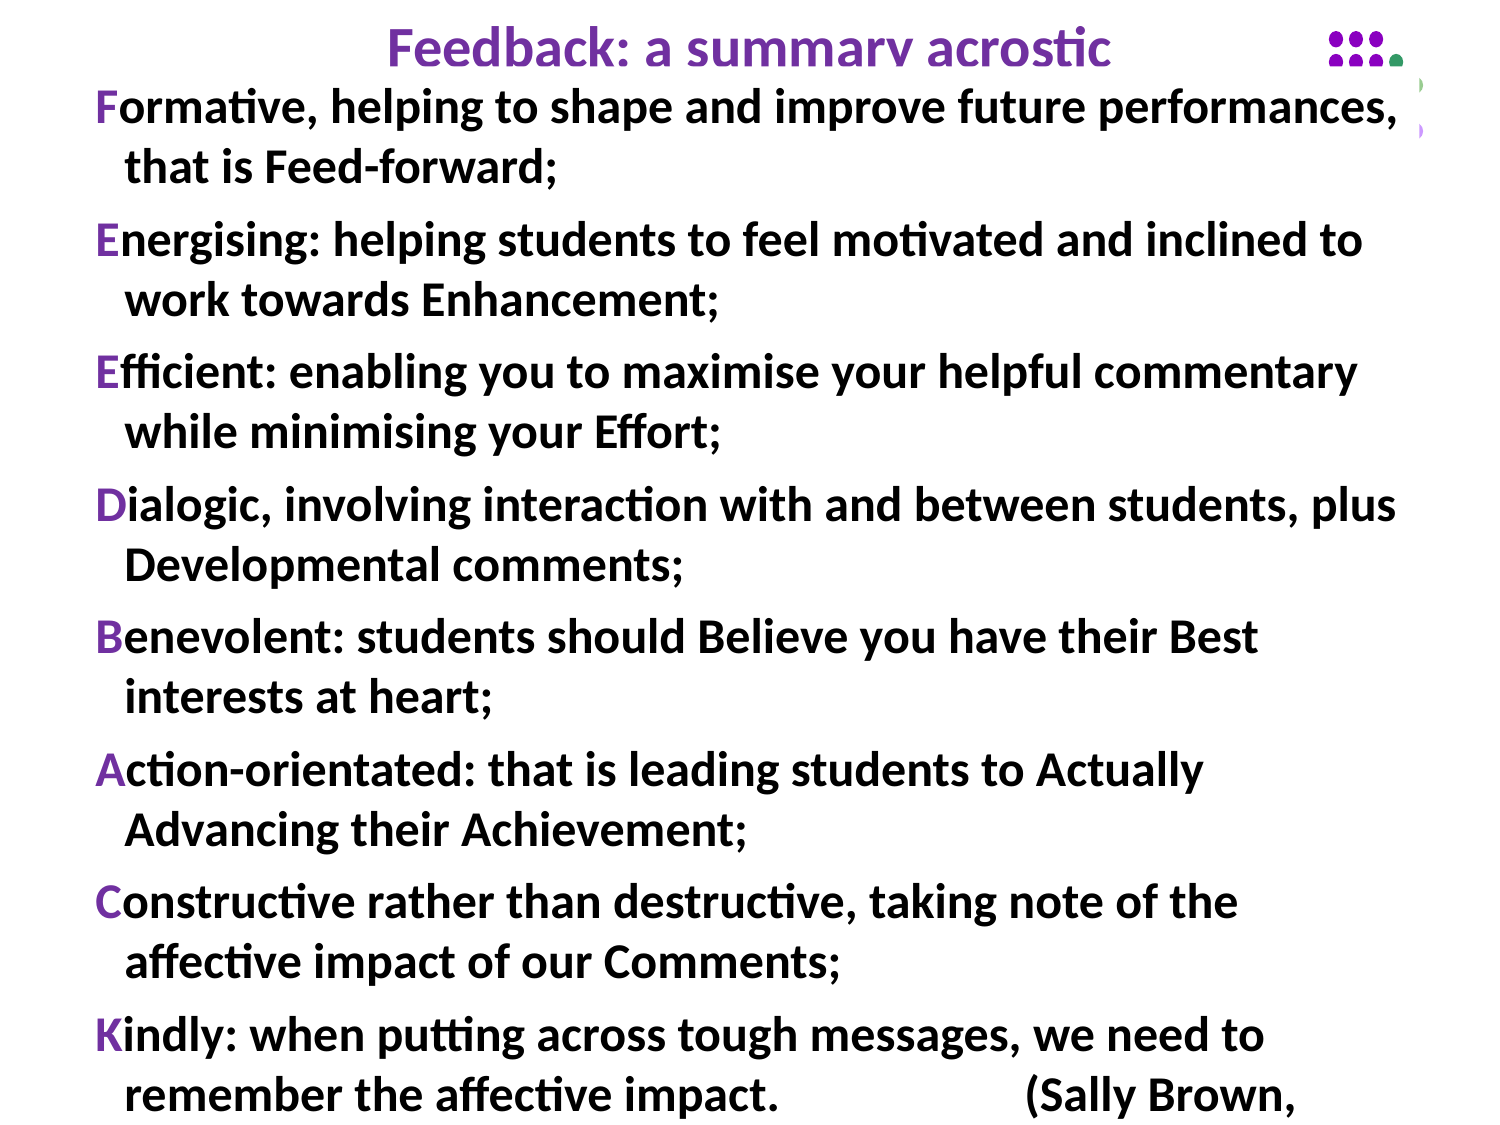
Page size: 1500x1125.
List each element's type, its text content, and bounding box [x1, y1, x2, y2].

title Feedback: a summary acrostic [102, 0, 1398, 66]
list Formative, helping to shape and improve future performances, that is Feed-forward; Energising: helping students to feel motivated and inclined to work towards Enhancement; Efficient: enabling you to maximise your helpful commentary while minimising your Effort; Dialogic, involving interaction with and between students, plus Developmental comments; Benevolent: students should Believe you have their Best interests at heart; Action-orientated: that is leading students to Actually Advancing their Achievement; Constructive rather than destructive, taking note of the affective impact of our Comments; Kindly: when putting across tough messages, we need to remember the affective impact. (Sally Brown, 2019) [80, 66, 1420, 1125]
